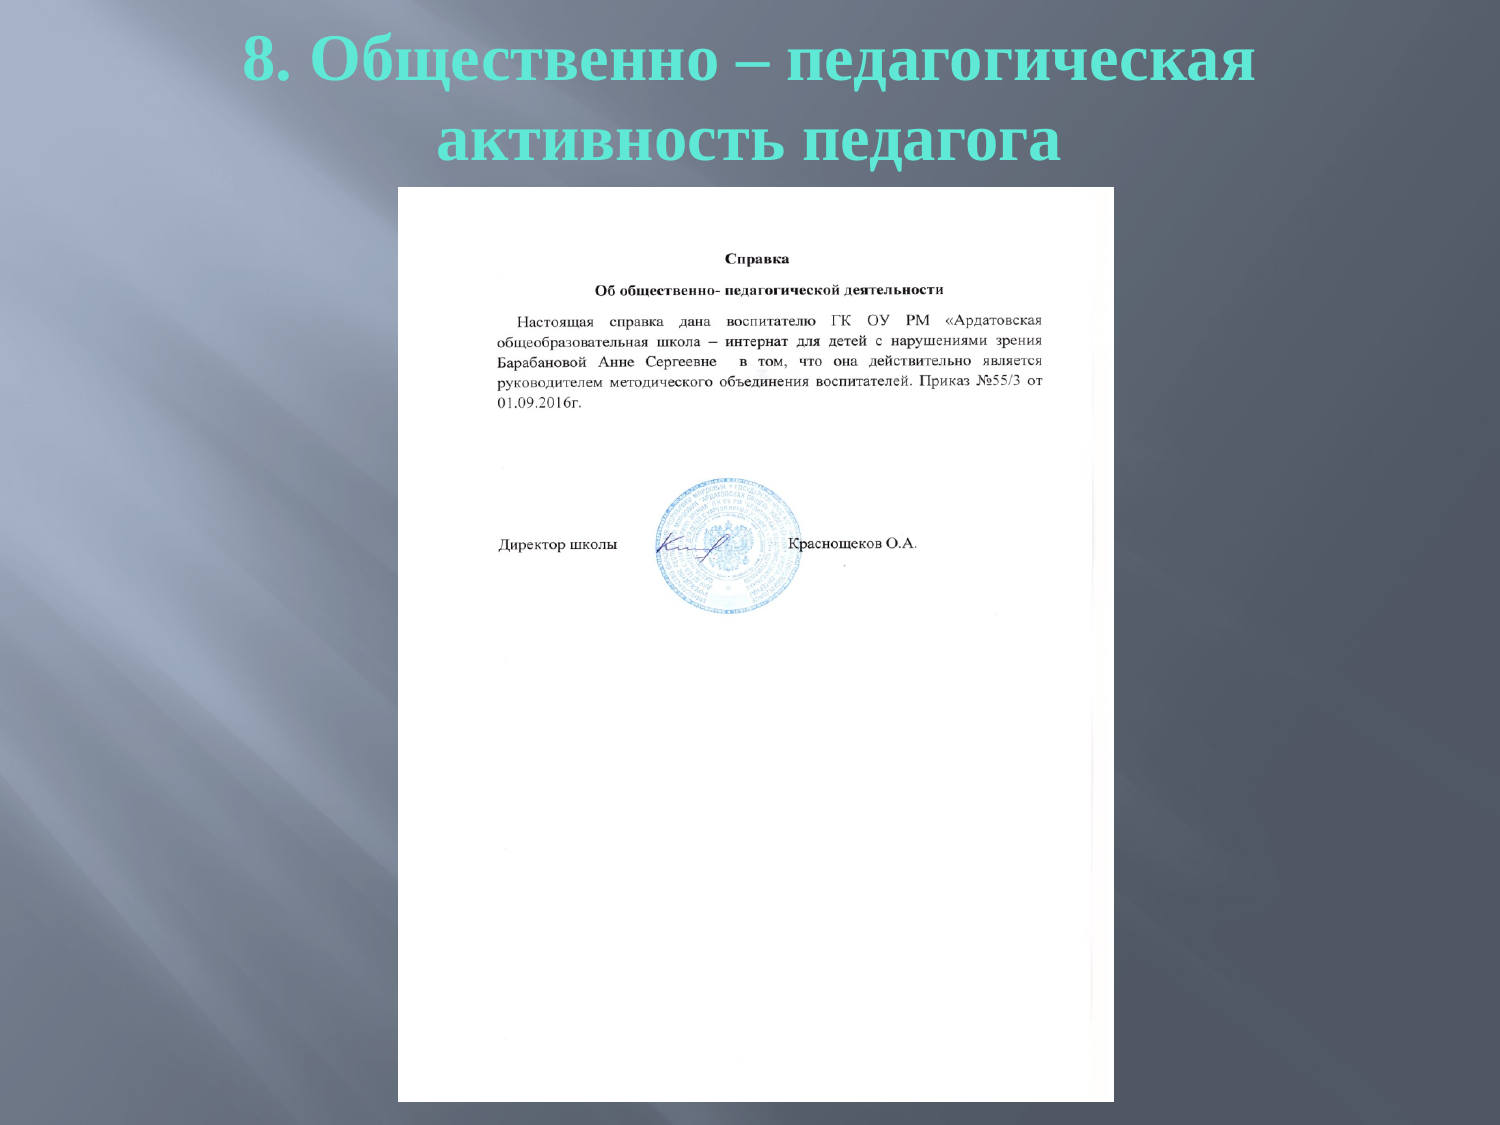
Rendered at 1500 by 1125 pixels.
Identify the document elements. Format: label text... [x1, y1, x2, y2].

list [398, 187, 1114, 1102]
title 8. Общественно – педагогическая активность педагога [75, 0, 1425, 188]
